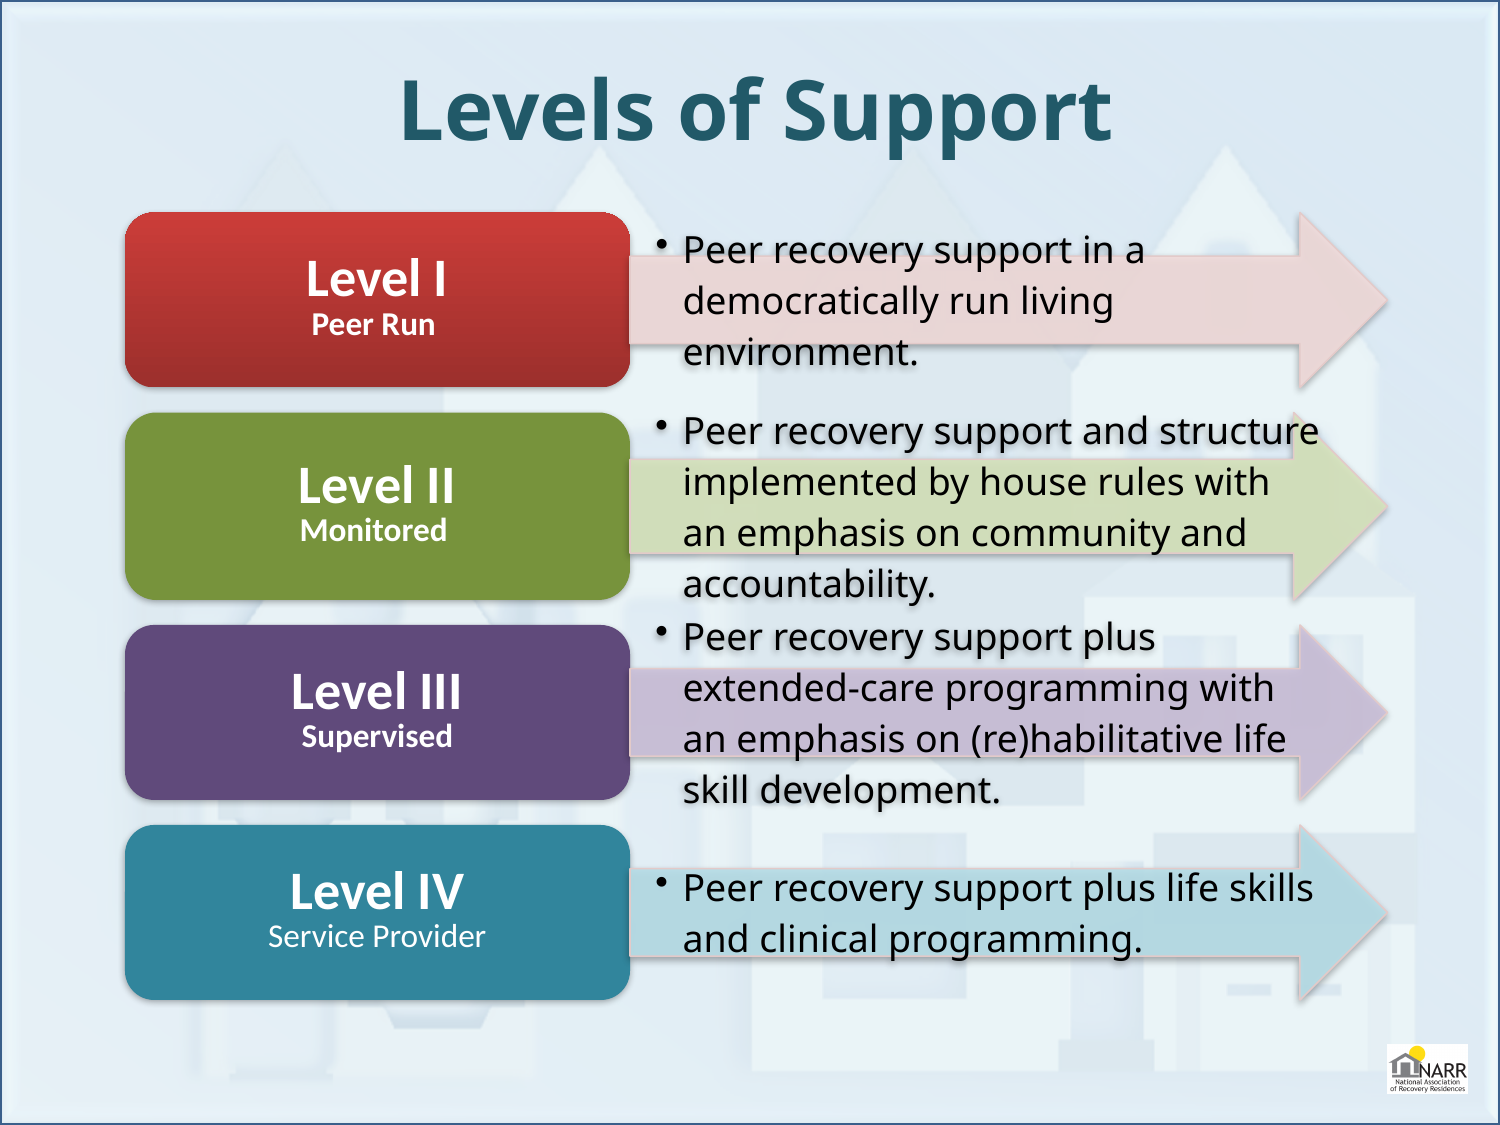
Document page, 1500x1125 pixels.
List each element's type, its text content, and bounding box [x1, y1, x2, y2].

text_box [124, 212, 1388, 388]
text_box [124, 824, 1388, 1001]
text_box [124, 412, 1388, 601]
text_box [124, 624, 1388, 801]
picture [1387, 1044, 1468, 1094]
text_box Levels of Support [137, 50, 1375, 165]
